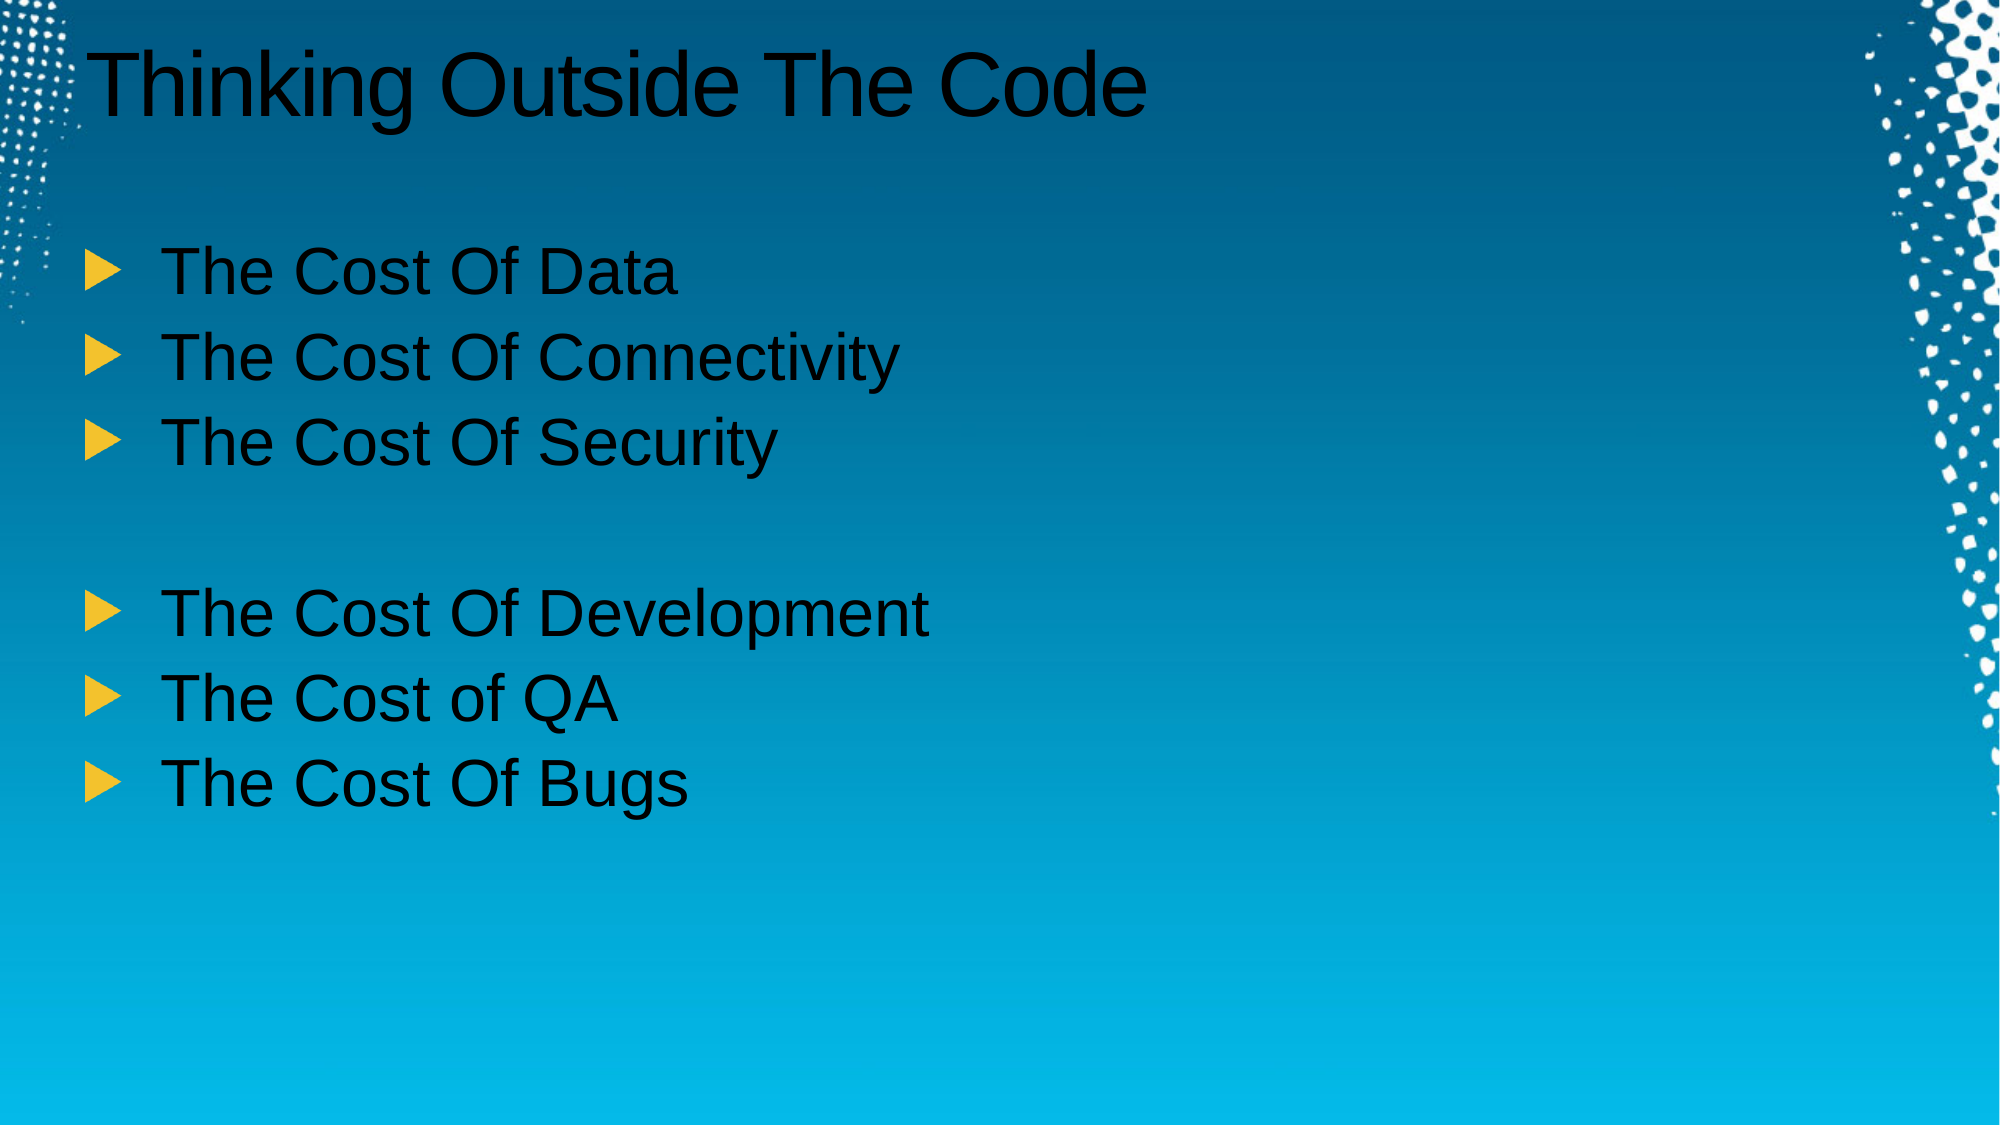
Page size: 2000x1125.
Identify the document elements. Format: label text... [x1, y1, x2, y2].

picture [54, 76, 60, 83]
picture [1922, 200, 1934, 207]
picture [1963, 589, 1976, 607]
picture [18, 0, 29, 6]
picture [1970, 426, 1980, 436]
picture [1990, 492, 2000, 505]
picture [1938, 122, 1950, 133]
picture [1972, 312, 1985, 322]
picture [1968, 481, 1978, 492]
picture [0, 24, 9, 33]
picture [1973, 368, 1982, 380]
picture [1935, 0, 2000, 306]
picture [11, 55, 21, 64]
picture [43, 42, 49, 53]
picture [1972, 570, 1986, 583]
picture [16, 143, 21, 151]
picture [1892, 212, 1902, 216]
picture [13, 41, 25, 49]
picture [86, 335, 119, 374]
picture [1932, 235, 1943, 241]
picture [1925, 87, 1941, 99]
picture [1926, 344, 1939, 358]
picture [6, 97, 12, 105]
picture [29, 27, 38, 38]
picture [1921, 0, 1934, 8]
picture [1978, 517, 1987, 527]
picture [1992, 438, 2000, 448]
picture [1974, 683, 1985, 694]
picture [1981, 604, 2000, 620]
picture [1929, 27, 1945, 45]
picture [47, 0, 57, 10]
picture [1983, 404, 1992, 414]
picture [45, 16, 55, 24]
picture [1991, 747, 2000, 765]
picture [1993, 321, 2000, 339]
picture [1963, 335, 1972, 344]
picture [1980, 460, 1987, 469]
picture [1953, 301, 1962, 312]
picture [1919, 367, 1930, 378]
picture [55, 62, 62, 69]
picture [1950, 359, 1960, 366]
picture [1898, 188, 1912, 198]
picture [1930, 291, 1941, 297]
picture [1915, 109, 1924, 119]
picture [1982, 714, 1993, 729]
picture [1958, 445, 1968, 460]
picture [1925, 141, 1935, 155]
picture [24, 72, 32, 79]
picture [33, 0, 42, 10]
picture [1948, 413, 1958, 424]
picture [42, 31, 53, 39]
picture [30, 14, 40, 23]
picture [1941, 324, 1952, 332]
picture [86, 250, 119, 289]
picture [1920, 257, 1932, 264]
picture [33, 88, 42, 97]
picture [1942, 269, 1953, 276]
picture [33, 116, 40, 124]
picture [56, 47, 64, 55]
picture [1914, 308, 1929, 326]
picture [86, 591, 119, 630]
picture [1988, 691, 2000, 709]
picture [1914, 274, 1920, 291]
picture [1928, 399, 1939, 415]
picture [34, 101, 43, 111]
picture [1994, 382, 2000, 391]
picture [1946, 525, 1956, 533]
picture [1963, 278, 1976, 291]
picture [1889, 152, 1901, 166]
picture [1984, 349, 1992, 357]
picture [10, 69, 17, 78]
picture [1969, 625, 1985, 642]
title Thinking Outside The Code [85, 37, 1914, 138]
picture [1955, 557, 1965, 573]
picture [58, 32, 66, 41]
picture [1955, 246, 1965, 256]
picture [1963, 535, 1977, 550]
picture [17, 129, 23, 136]
picture [1988, 547, 2000, 561]
picture [3, 10, 11, 18]
picture [1952, 502, 1967, 516]
picture [1935, 379, 1948, 391]
picture [0, 155, 5, 163]
picture [28, 42, 36, 53]
list The Cost Of Data The Cost Of Connectivity The Cost Of Security The Cost Of Development The Cost of QA The Cost Of Bugs [85, 237, 1914, 844]
picture [1935, 177, 1945, 189]
picture [16, 22, 23, 34]
picture [31, 131, 37, 138]
picture [86, 420, 119, 459]
picture [38, 74, 47, 80]
picture [26, 57, 34, 68]
picture [41, 59, 48, 67]
picture [1945, 213, 1955, 220]
picture [1979, 657, 1995, 676]
picture [0, 40, 9, 45]
picture [9, 84, 15, 91]
picture [86, 676, 119, 715]
picture [1942, 465, 1958, 483]
picture [1960, 392, 1970, 403]
picture [1991, 637, 2000, 652]
picture [1935, 431, 1946, 449]
picture [1911, 223, 1918, 230]
picture [1995, 582, 2000, 595]
picture [1914, 164, 1923, 177]
picture [86, 762, 119, 801]
picture [1957, 187, 1971, 200]
picture [1946, 155, 1961, 167]
picture [18, 13, 26, 19]
